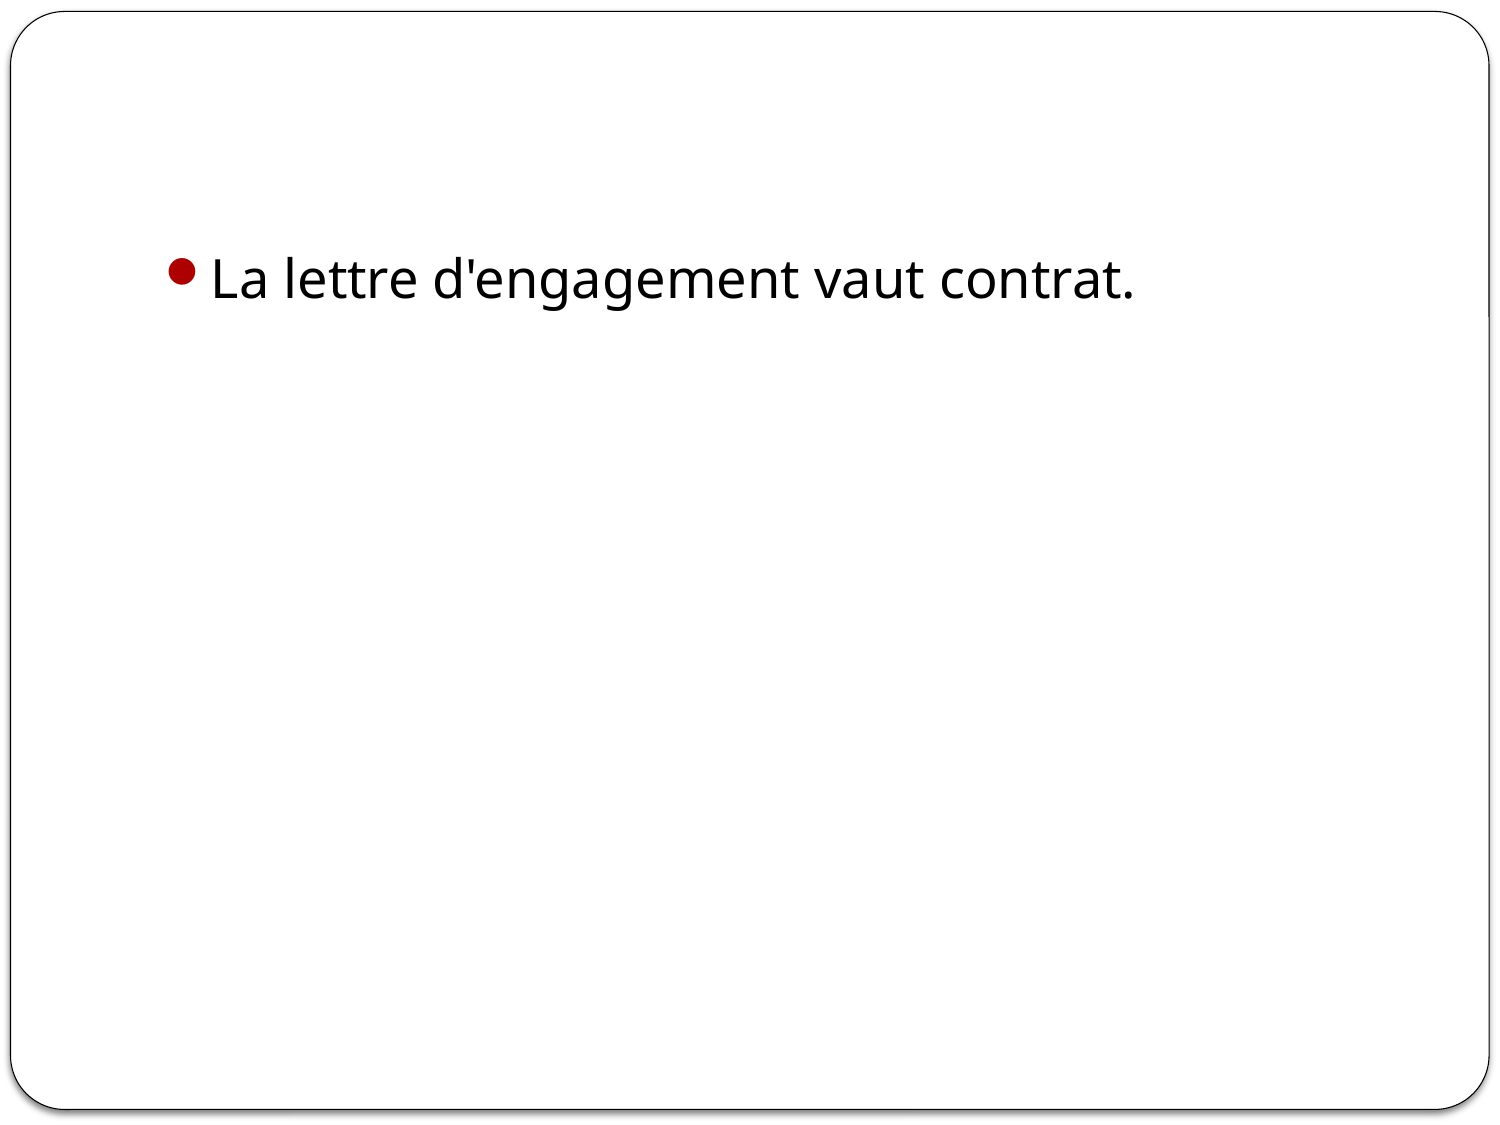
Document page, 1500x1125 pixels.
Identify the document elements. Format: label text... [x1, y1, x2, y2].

list La lettre d'engagement vaut contrat. [150, 237, 1425, 988]
